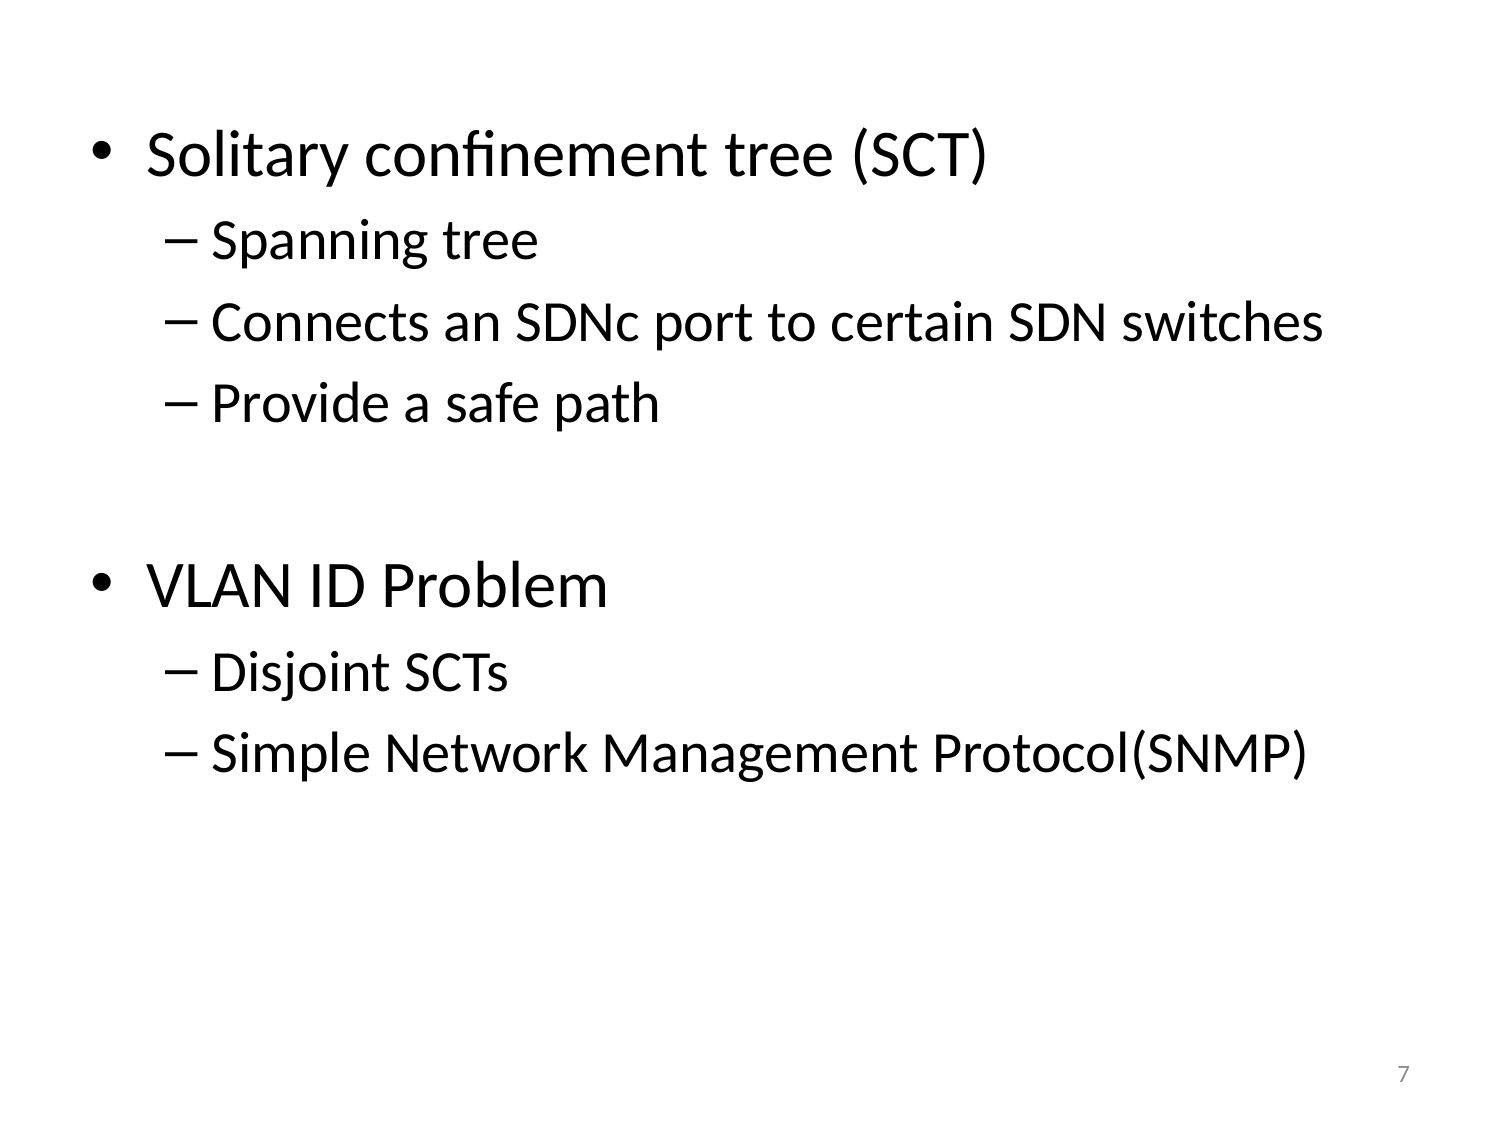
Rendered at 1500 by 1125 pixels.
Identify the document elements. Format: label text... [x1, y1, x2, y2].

slide_number 7 [1074, 1042, 1425, 1103]
list Solitary confinement tree (SCT) Spanning tree Connects an SDNc port to certain SDN switches Provide a safe path VLAN ID Problem Disjoint SCTs Simple Network Management Protocol(SNMP) [75, 101, 1425, 1059]
